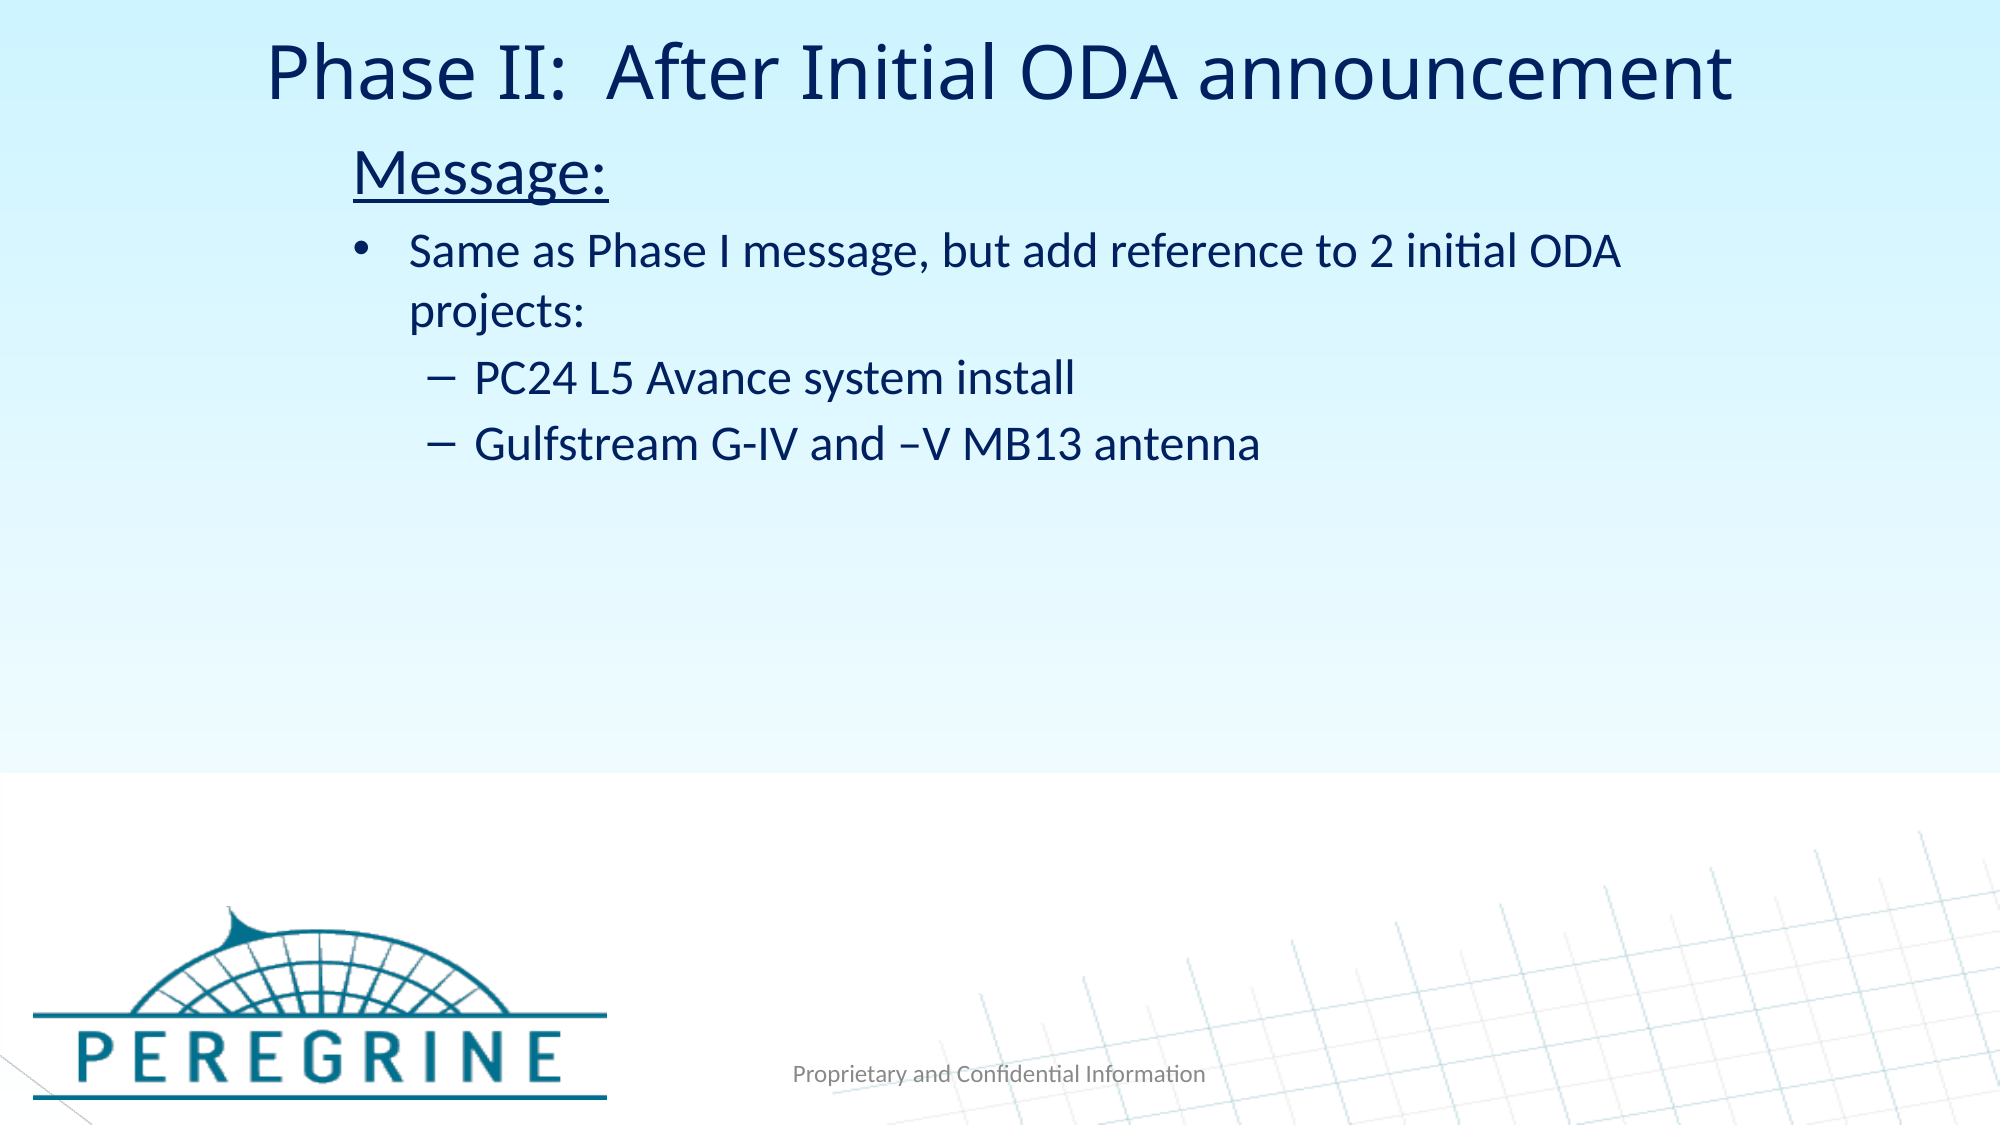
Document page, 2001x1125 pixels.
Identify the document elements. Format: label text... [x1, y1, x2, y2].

picture [0, 773, 2000, 1125]
list Message: Same as Phase I message, but add reference to 2 initial ODA projects: PC24 L5 Avance system install Gulfstream G-IV and –V MB13 antenna [337, 120, 1650, 925]
footer Proprietary and Confidential Information [683, 1042, 1317, 1103]
title Phase II: After Initial ODA announcement [249, 24, 1750, 115]
